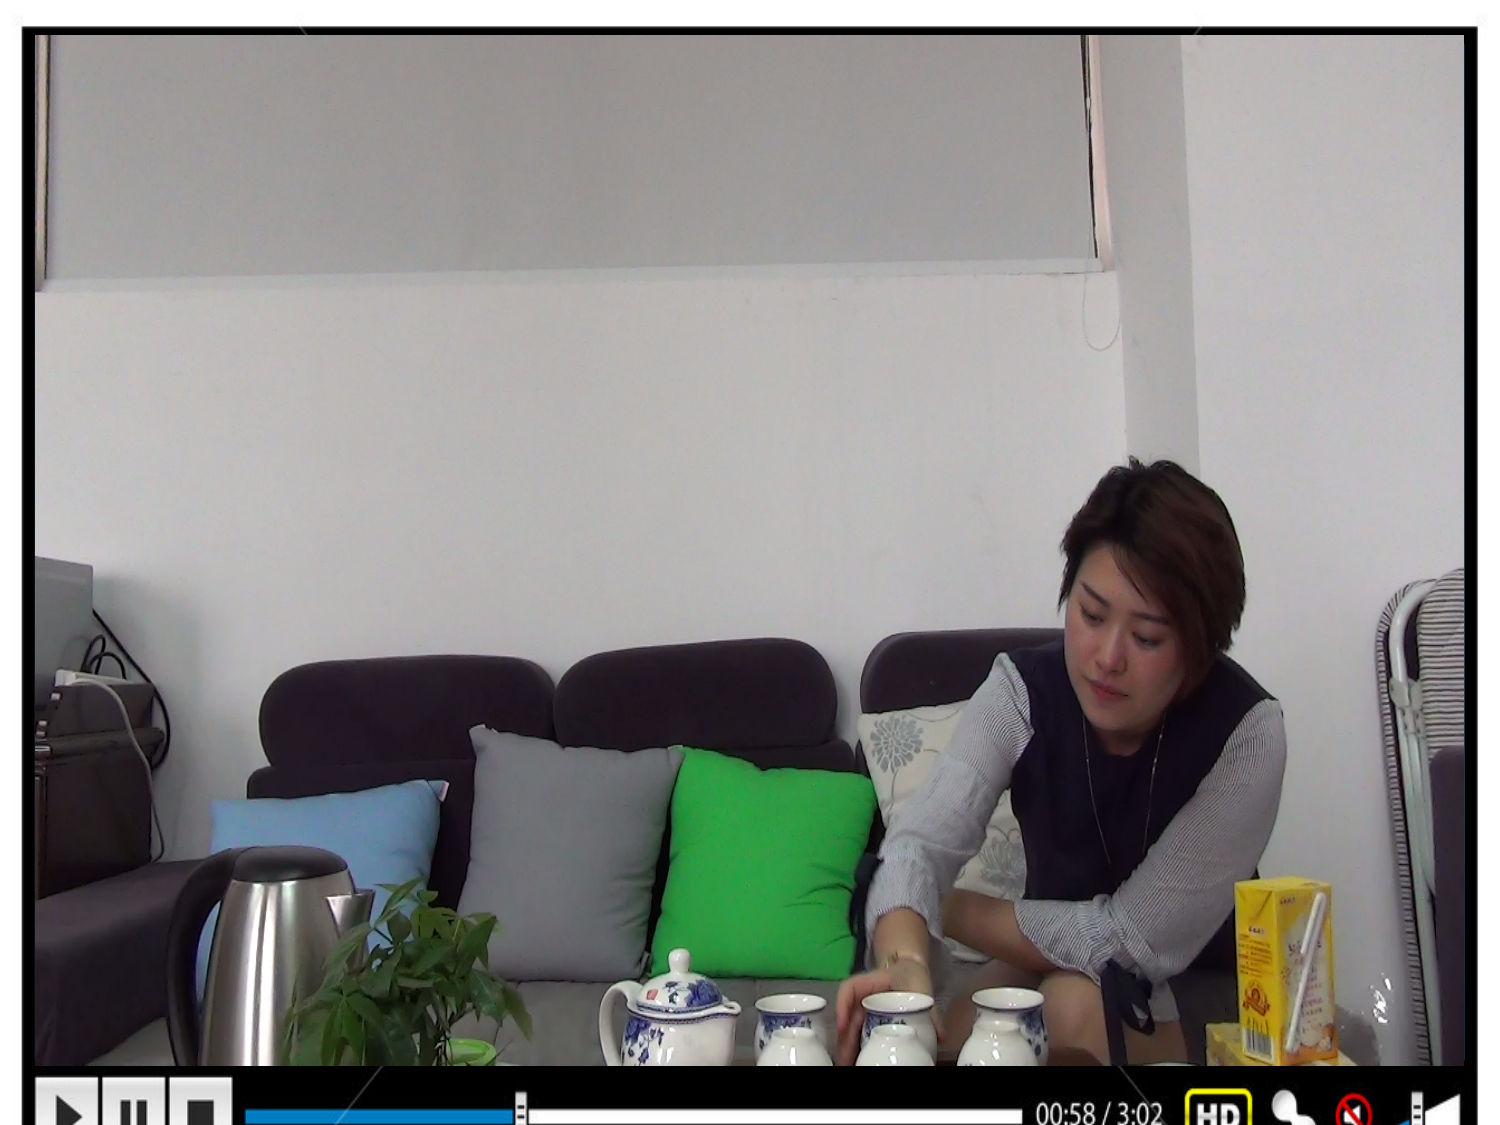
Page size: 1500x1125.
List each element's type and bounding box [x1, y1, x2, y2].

picture [0, 0, 1500, 1125]
text_box [34, 34, 1466, 1067]
